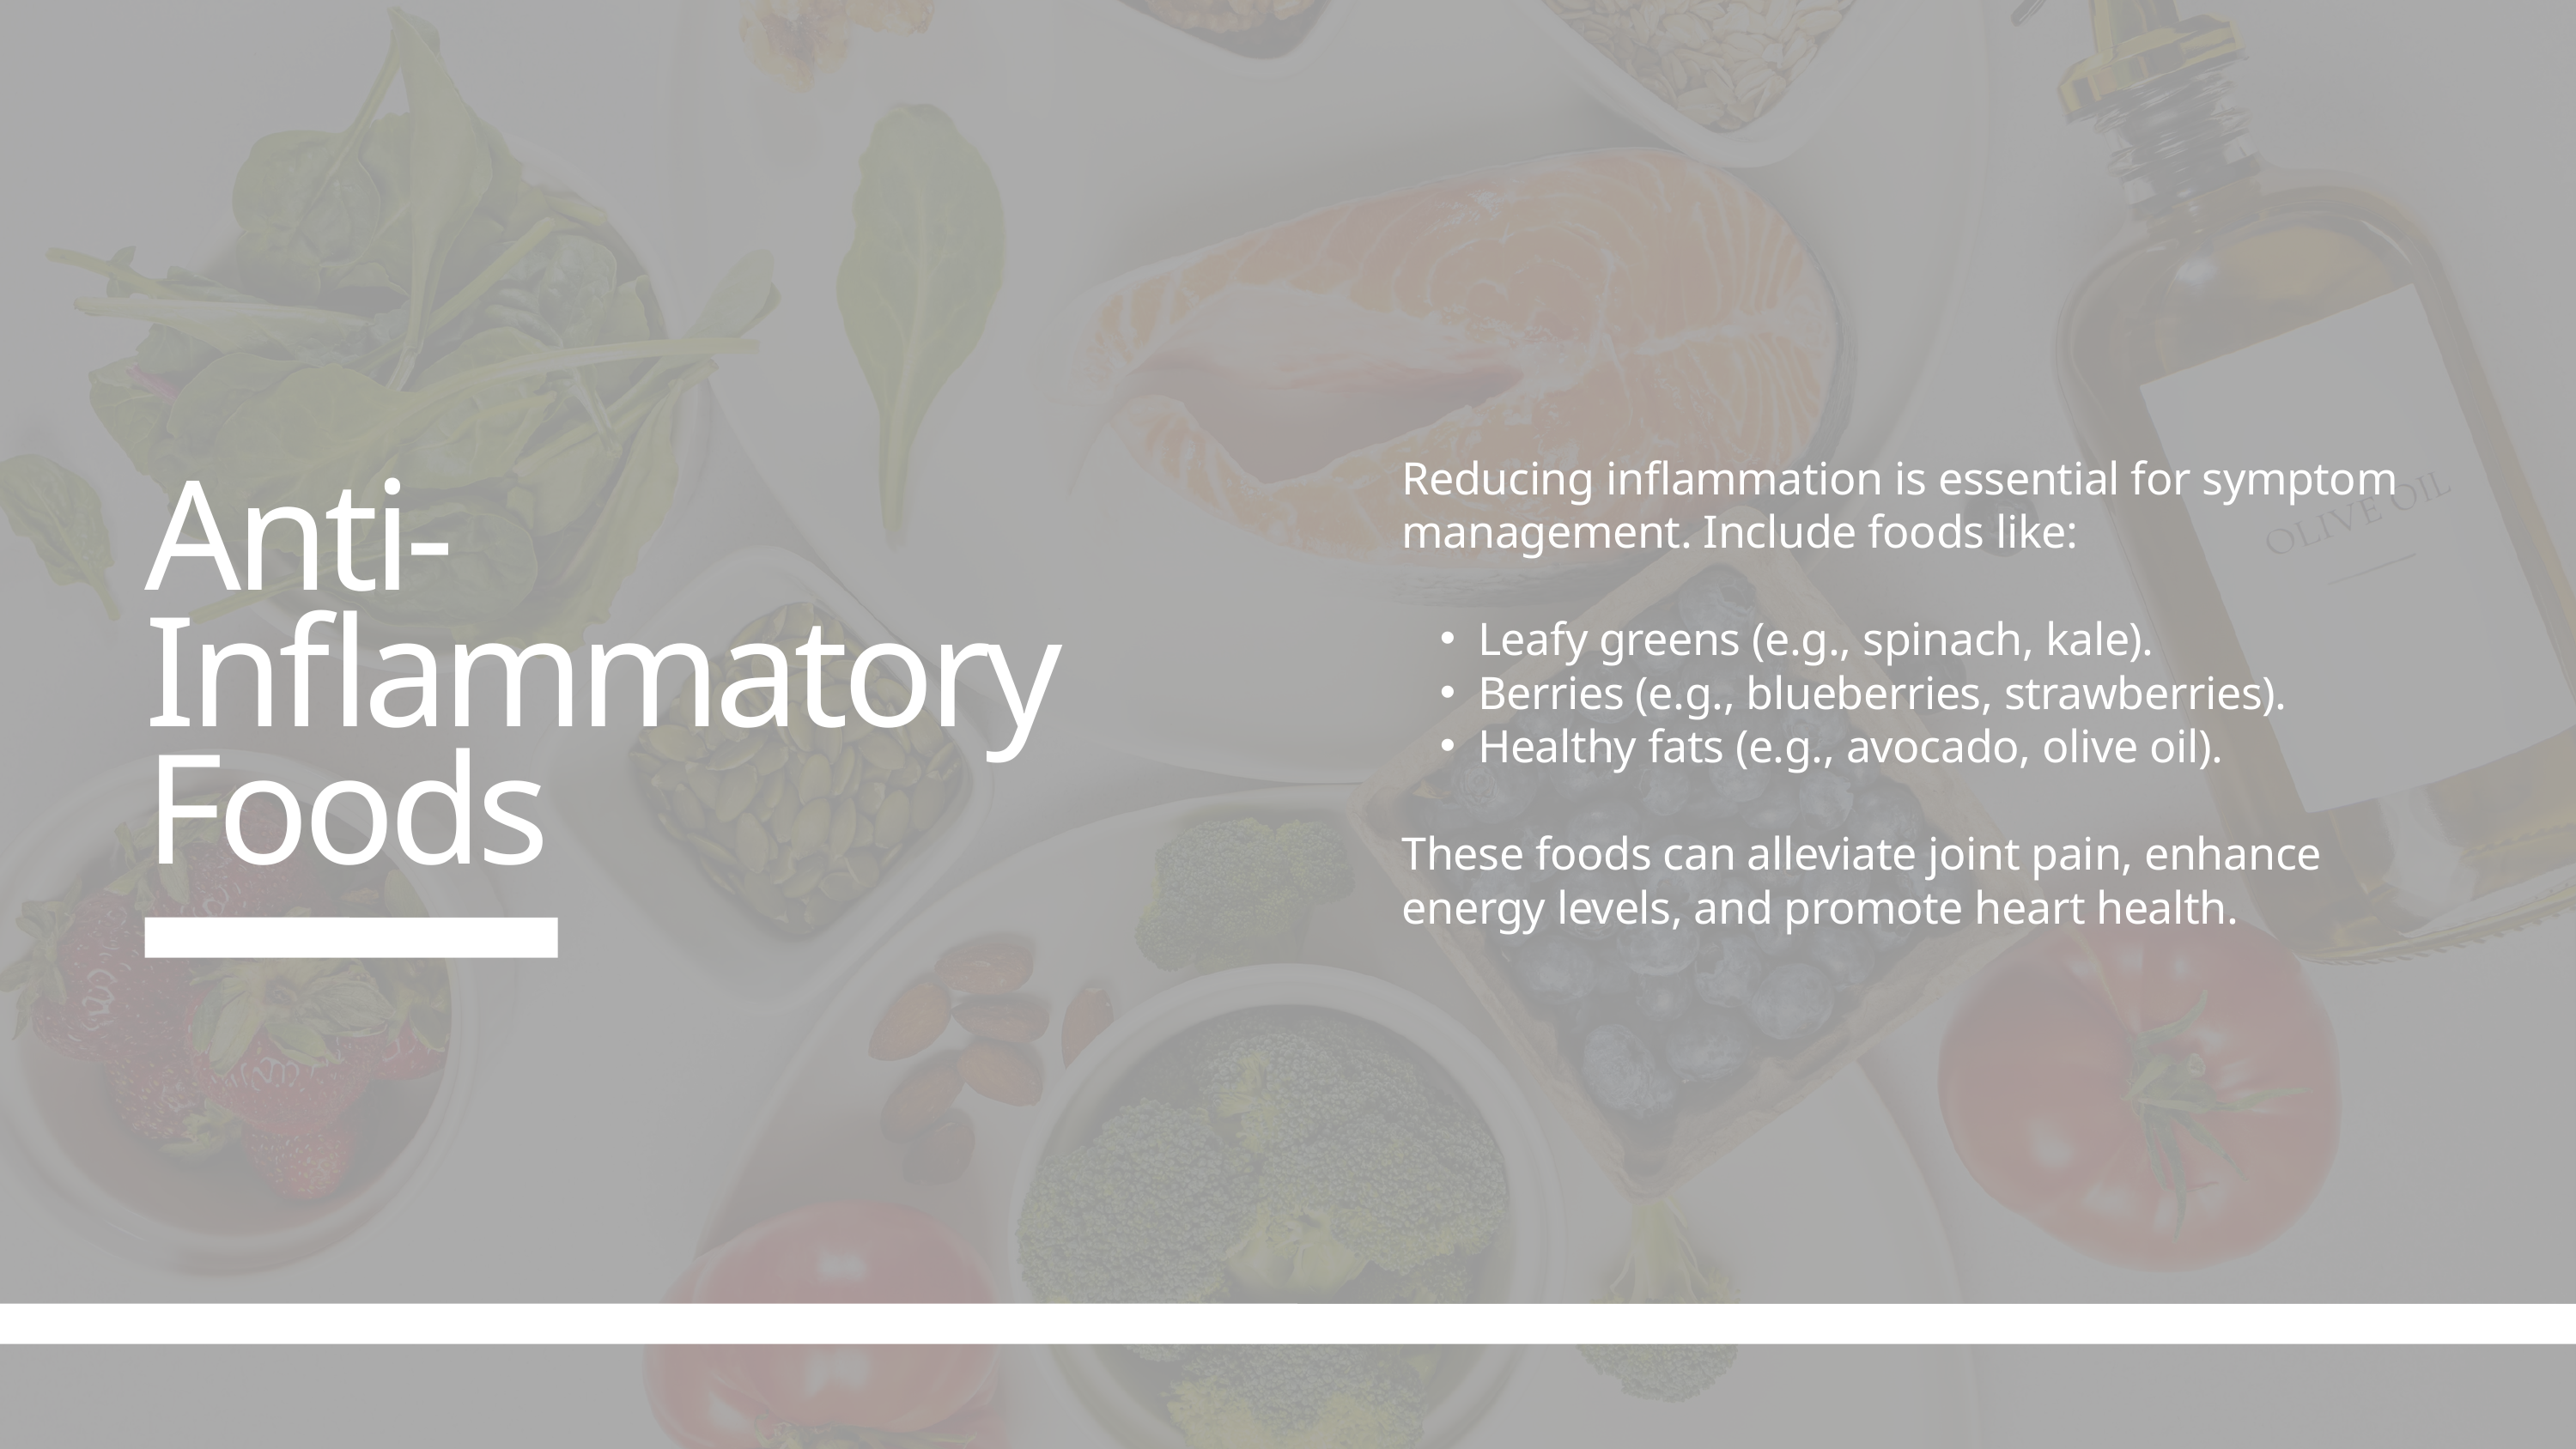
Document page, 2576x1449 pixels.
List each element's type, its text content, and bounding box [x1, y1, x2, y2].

text_box Anti-Inflammatory Foods [144, 483, 1131, 894]
text_box [0, 1325, 2576, 1449]
text_box Reducing inflammation is essential for symptom management. Include foods like: Leafy greens (e.g., spinach, kale). Berries (e.g., blueberries, strawberries). Healthy fats (e.g., avocado, olive oil). These foods can alleviate joint pain, enhance energy levels, and promote heart health. [1401, 450, 2432, 933]
text_box [0, 0, 2576, 1324]
